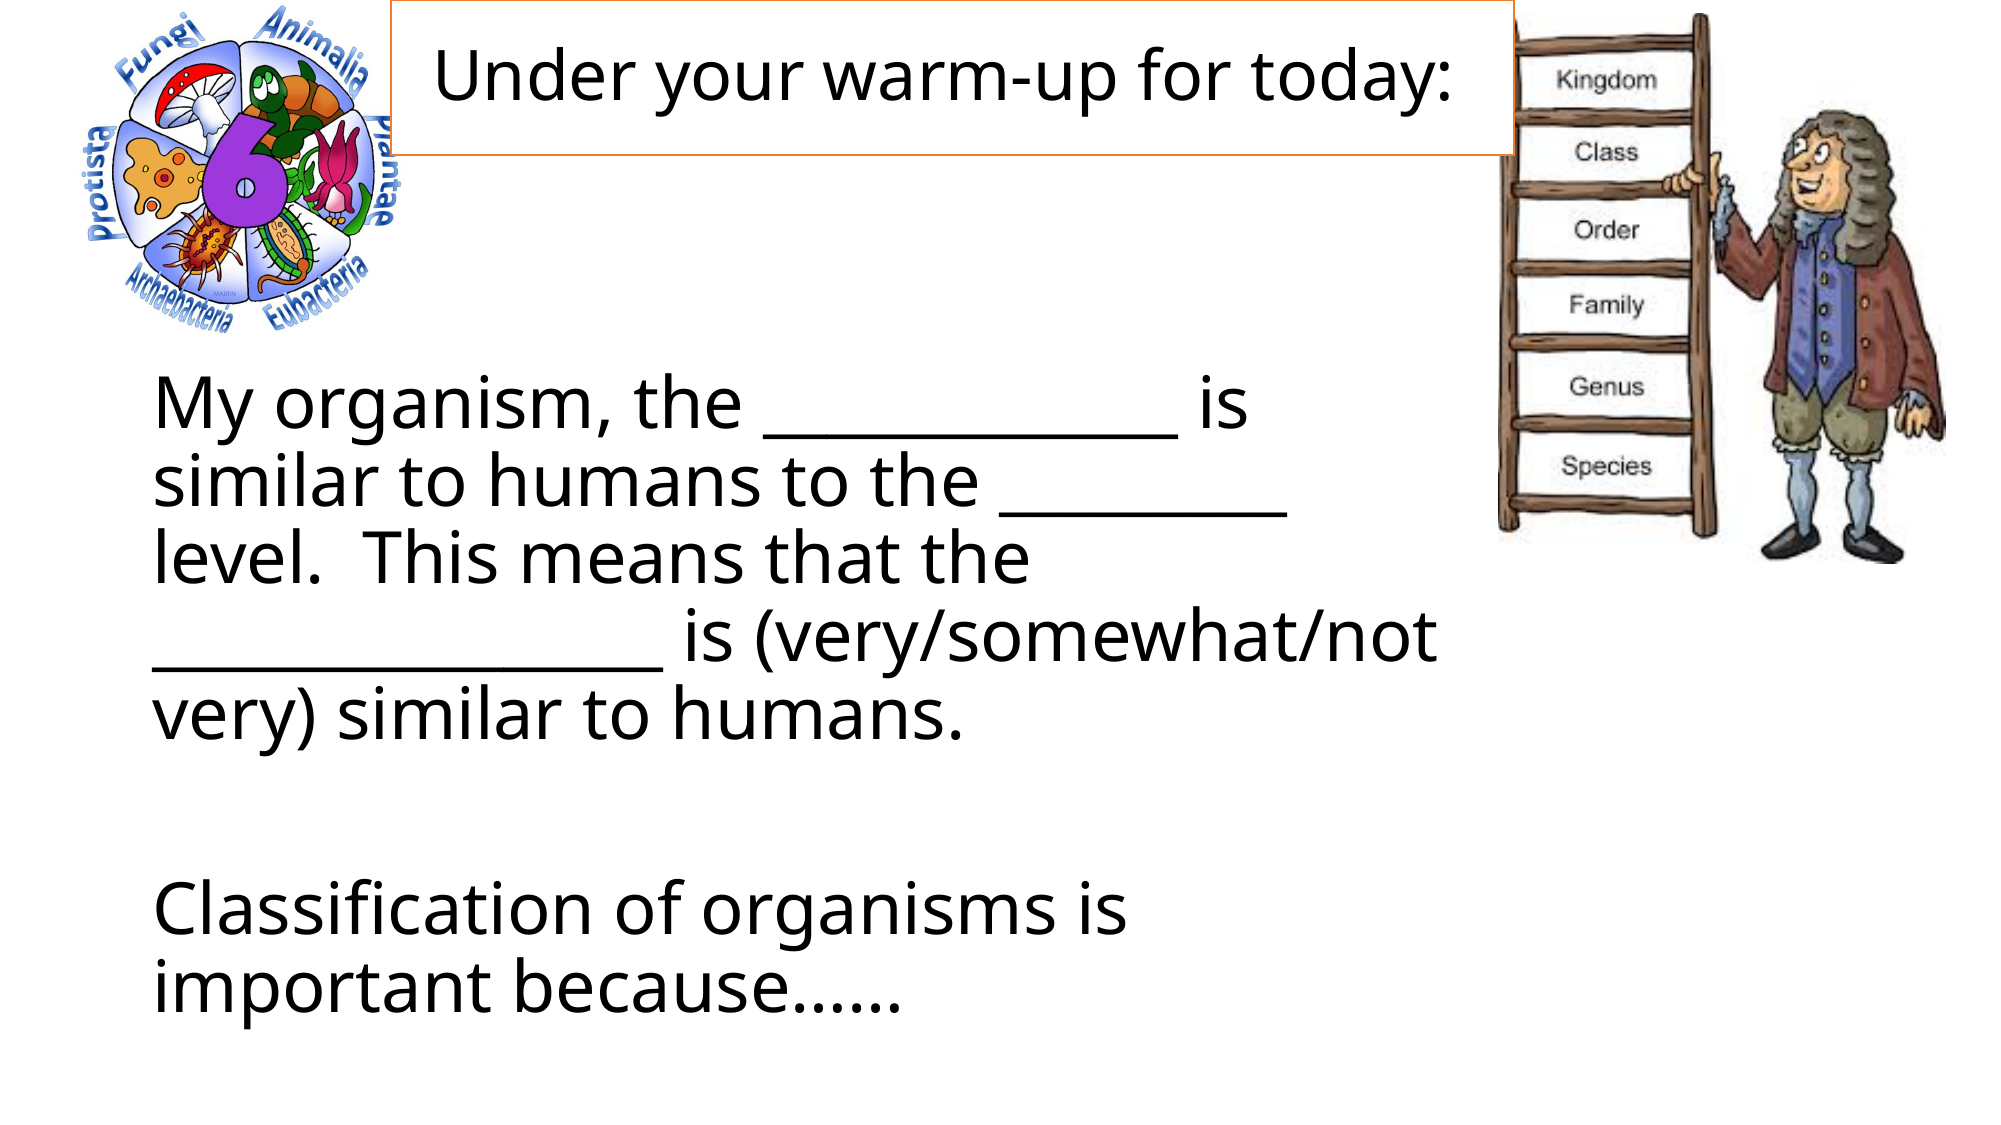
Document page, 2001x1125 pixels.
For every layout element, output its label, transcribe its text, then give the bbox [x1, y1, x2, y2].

title Under your warm-up for today: [390, 0, 1515, 156]
picture [1498, 13, 1946, 564]
picture [0, 0, 466, 350]
list My organism, the _____________ is similar to humans to the _________ level. This means that the ________________ is (very/somewhat/not very) similar to humans. Classification of organisms is important because…… [137, 358, 1474, 1090]
